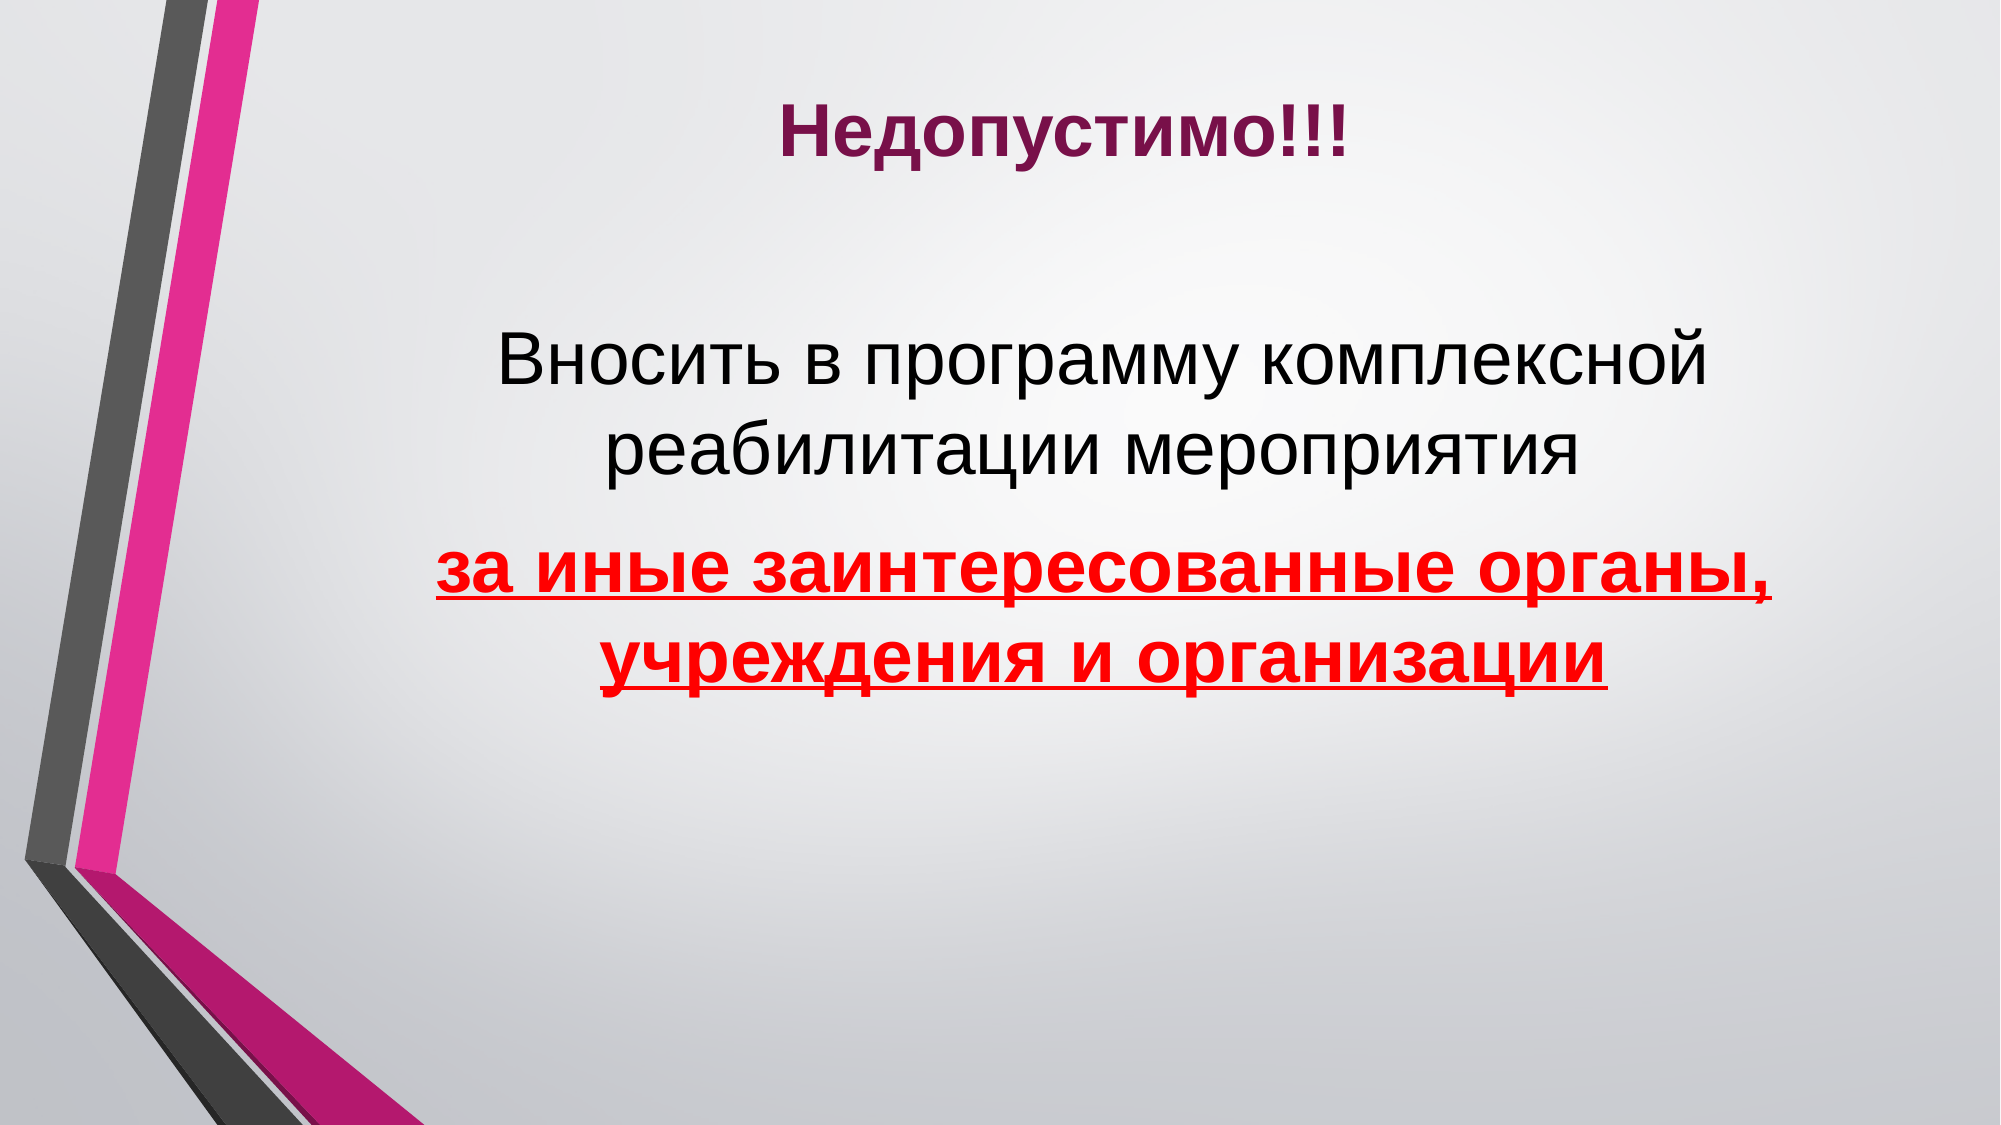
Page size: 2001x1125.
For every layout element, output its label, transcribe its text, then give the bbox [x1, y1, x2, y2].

title Недопустимо!!! [243, 53, 1887, 199]
list Вносить в программу комплексной реабилитации мероприятия за иные заинтересованные органы, учреждения и организации [243, 249, 1965, 923]
